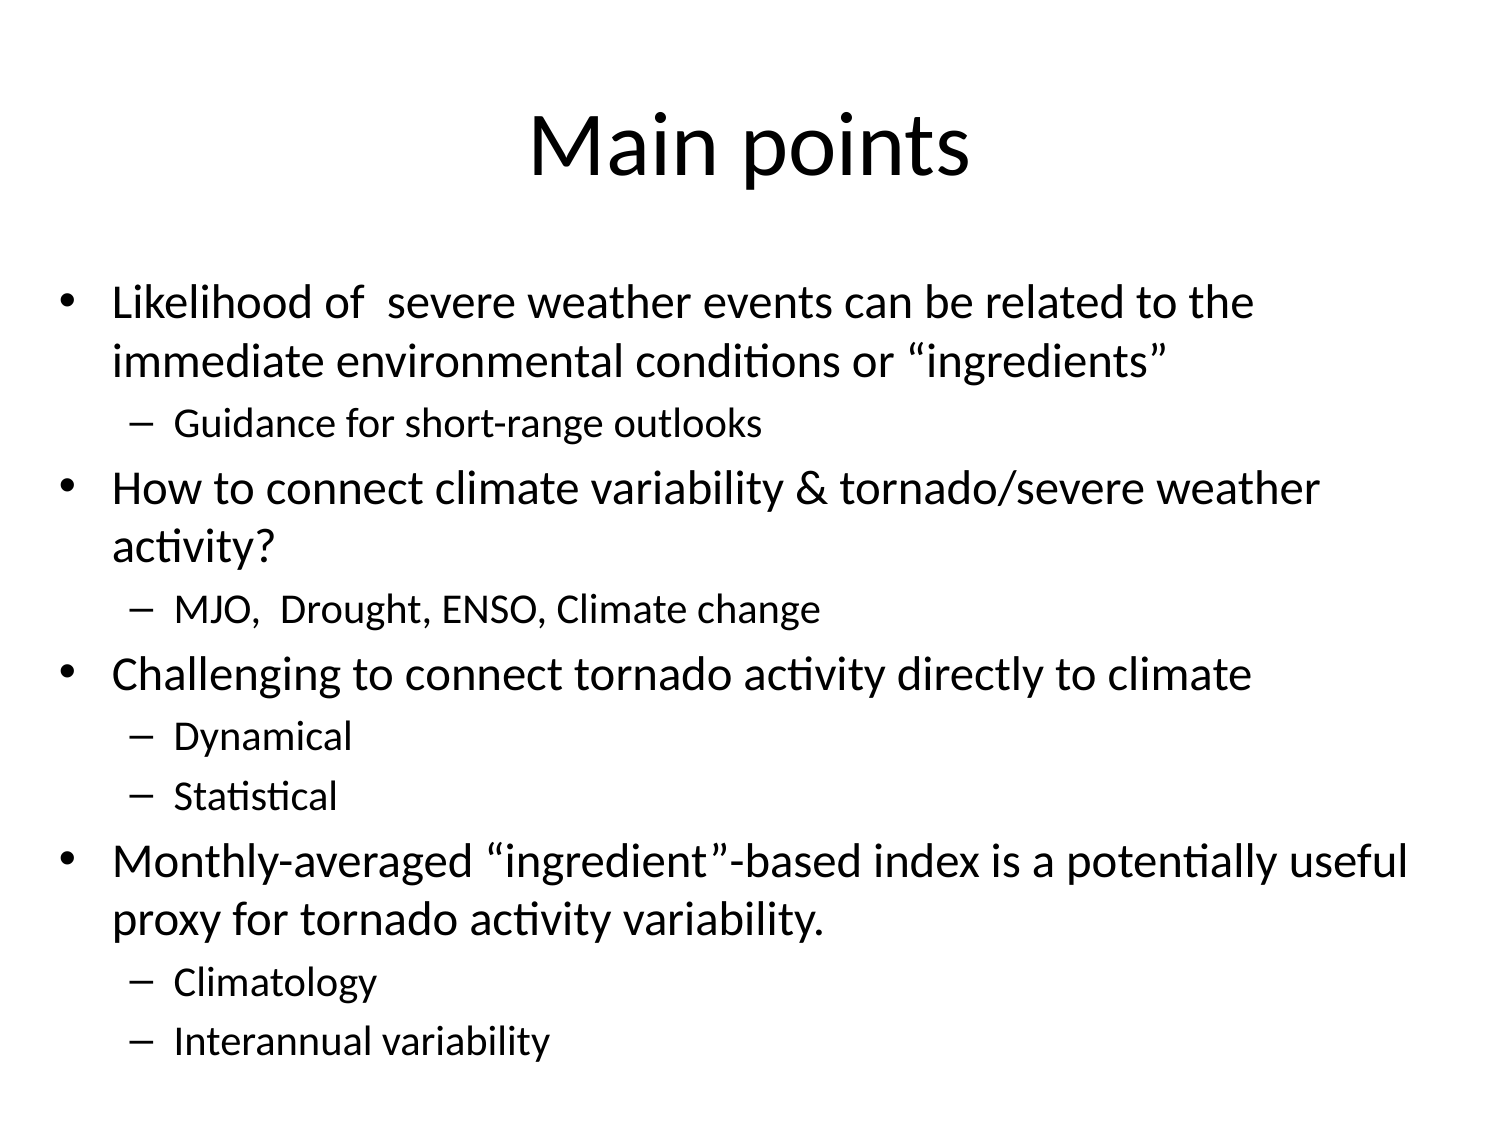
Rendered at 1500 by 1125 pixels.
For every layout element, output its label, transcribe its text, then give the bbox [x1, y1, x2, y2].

title Main points [75, 45, 1425, 233]
list Likelihood of severe weather events can be related to the immediate environmental conditions or “ingredients” Guidance for short-range outlooks How to connect climate variability & tornado/severe weather activity? MJO, Drought, ENSO, Climate change Challenging to connect tornado activity directly to climate Dynamical Statistical Monthly-averaged “ingredient”-based index is a potentially useful proxy for tornado activity variability. Climatology Interannual variability [43, 262, 1450, 1077]
